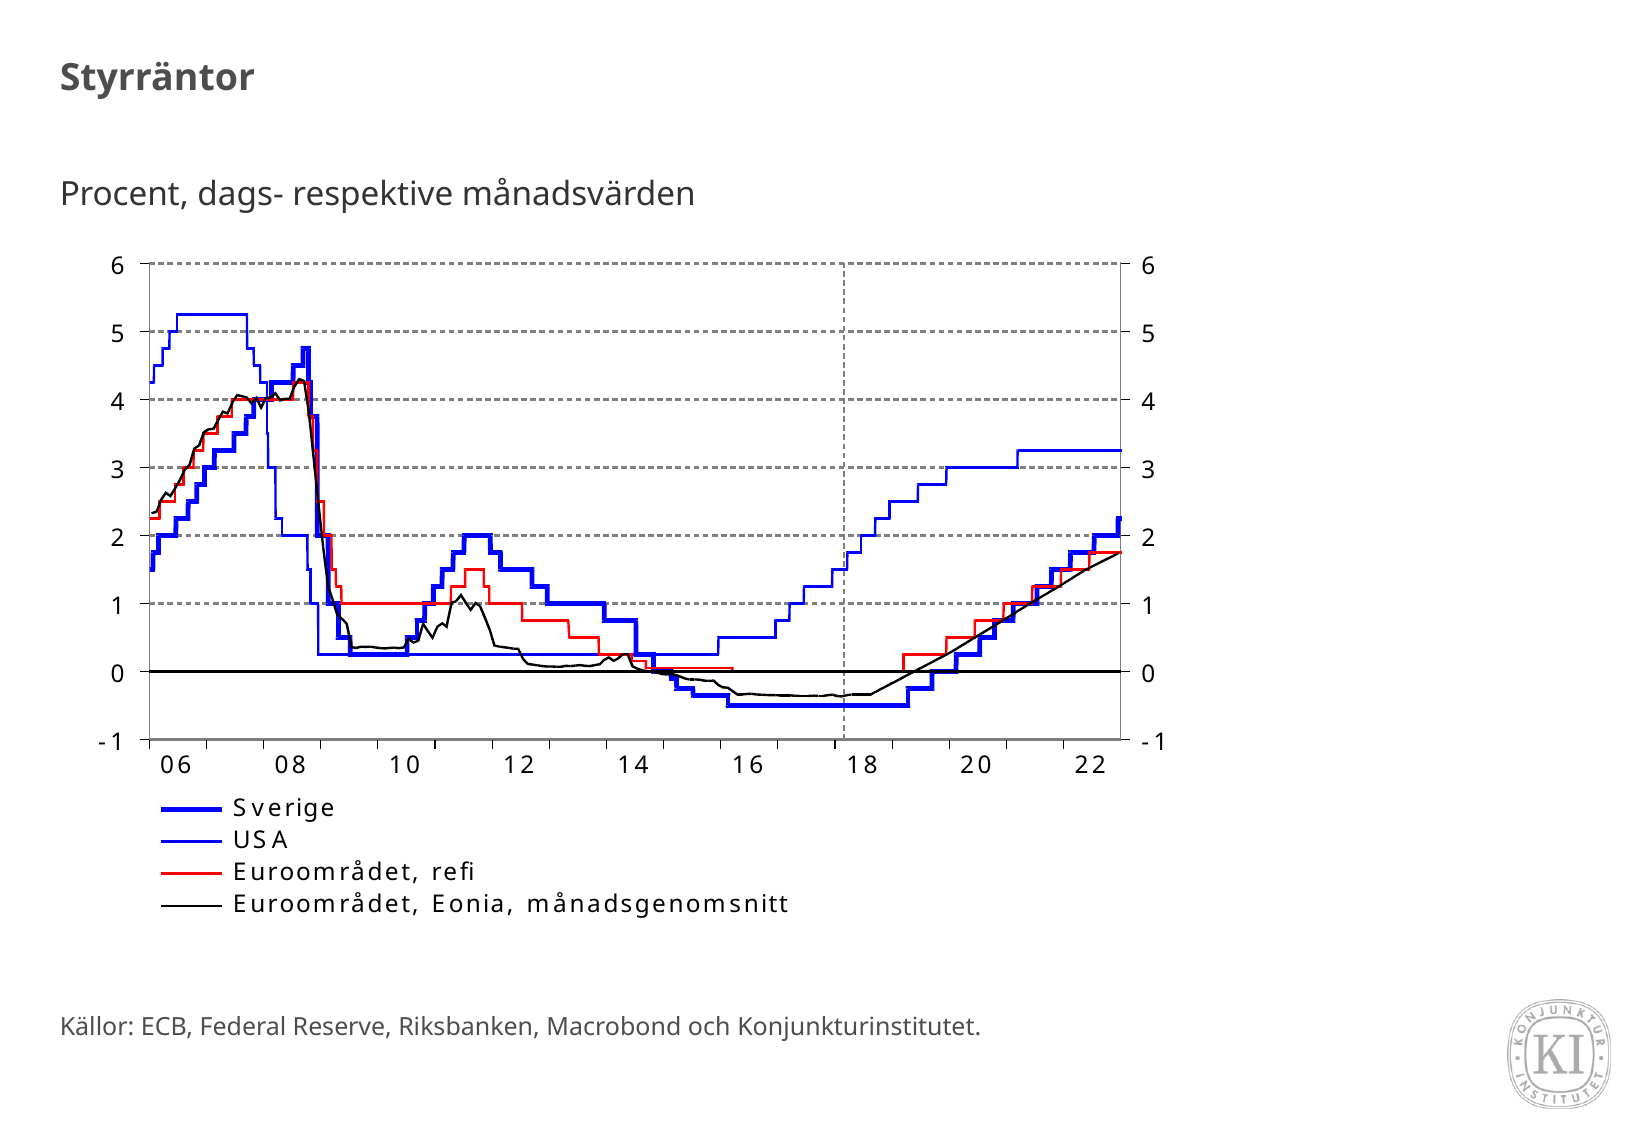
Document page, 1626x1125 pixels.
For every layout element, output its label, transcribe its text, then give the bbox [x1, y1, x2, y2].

list Procent, dags- respektive månadsvärden [44, 125, 1545, 220]
picture [1507, 999, 1611, 1109]
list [59, 228, 1207, 946]
title Styrräntor [44, 45, 1545, 114]
subtitle Källor: ECB, Federal Reserve, Riksbanken, Macrobond och Konjunkturinstitutet. [44, 1003, 1474, 1106]
